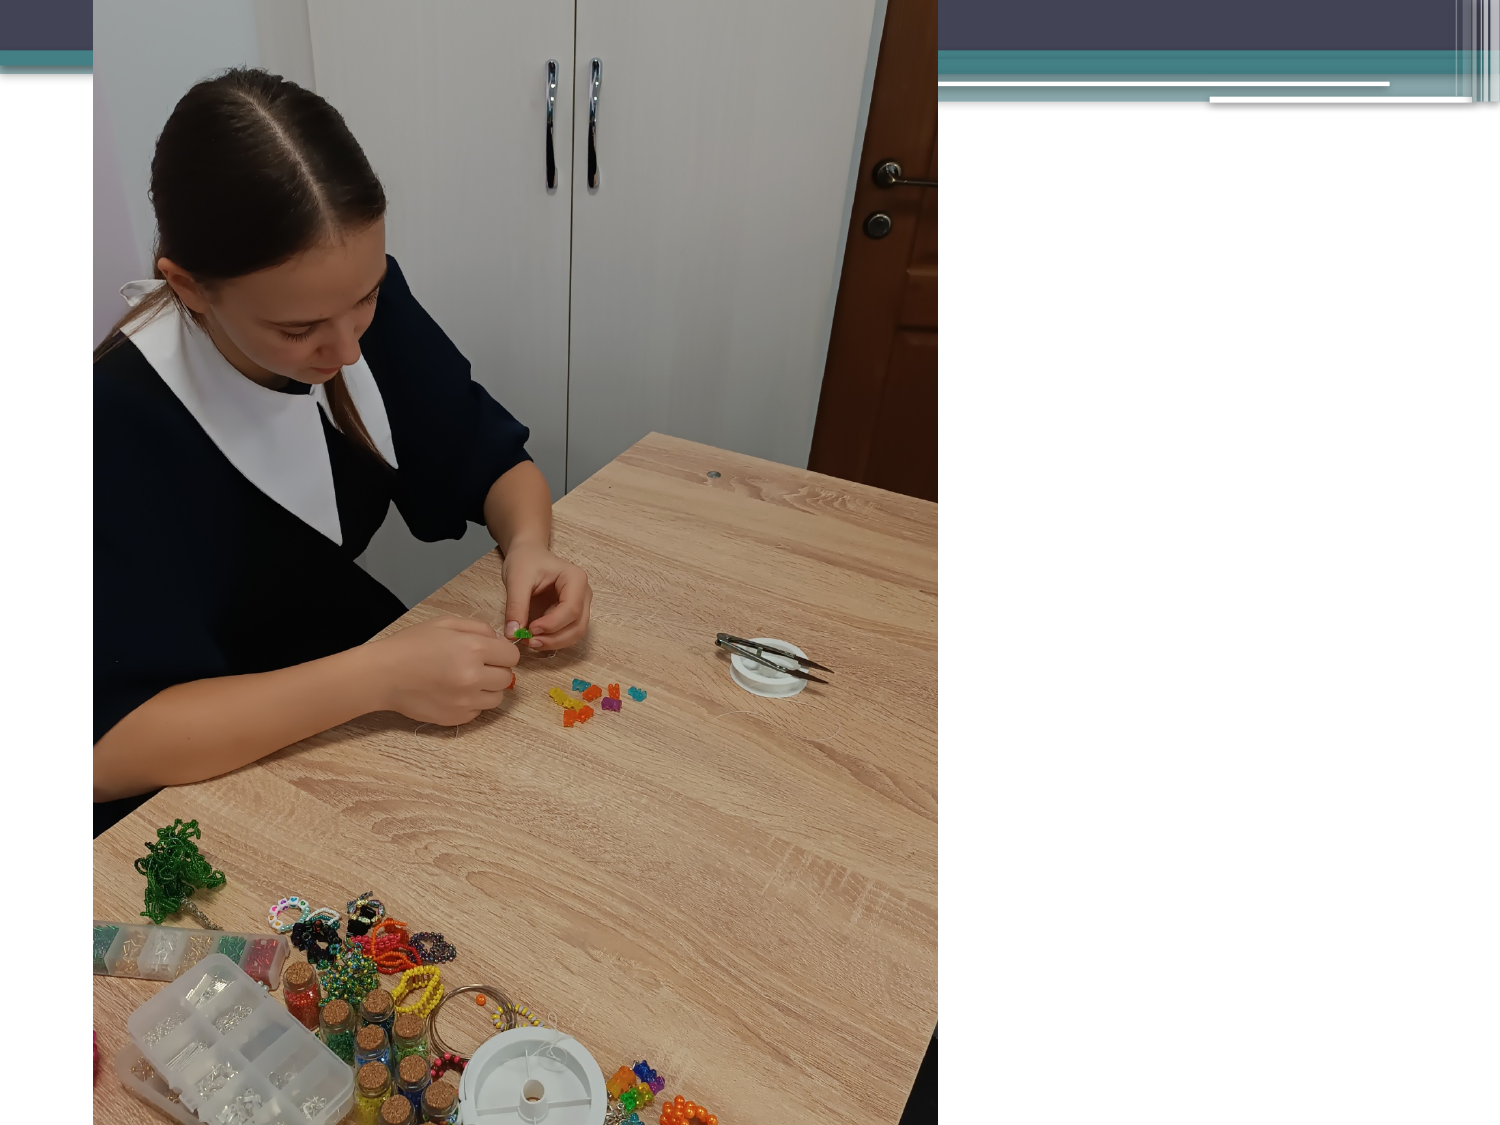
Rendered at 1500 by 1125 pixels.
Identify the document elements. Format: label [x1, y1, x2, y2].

picture [93, 0, 938, 1125]
